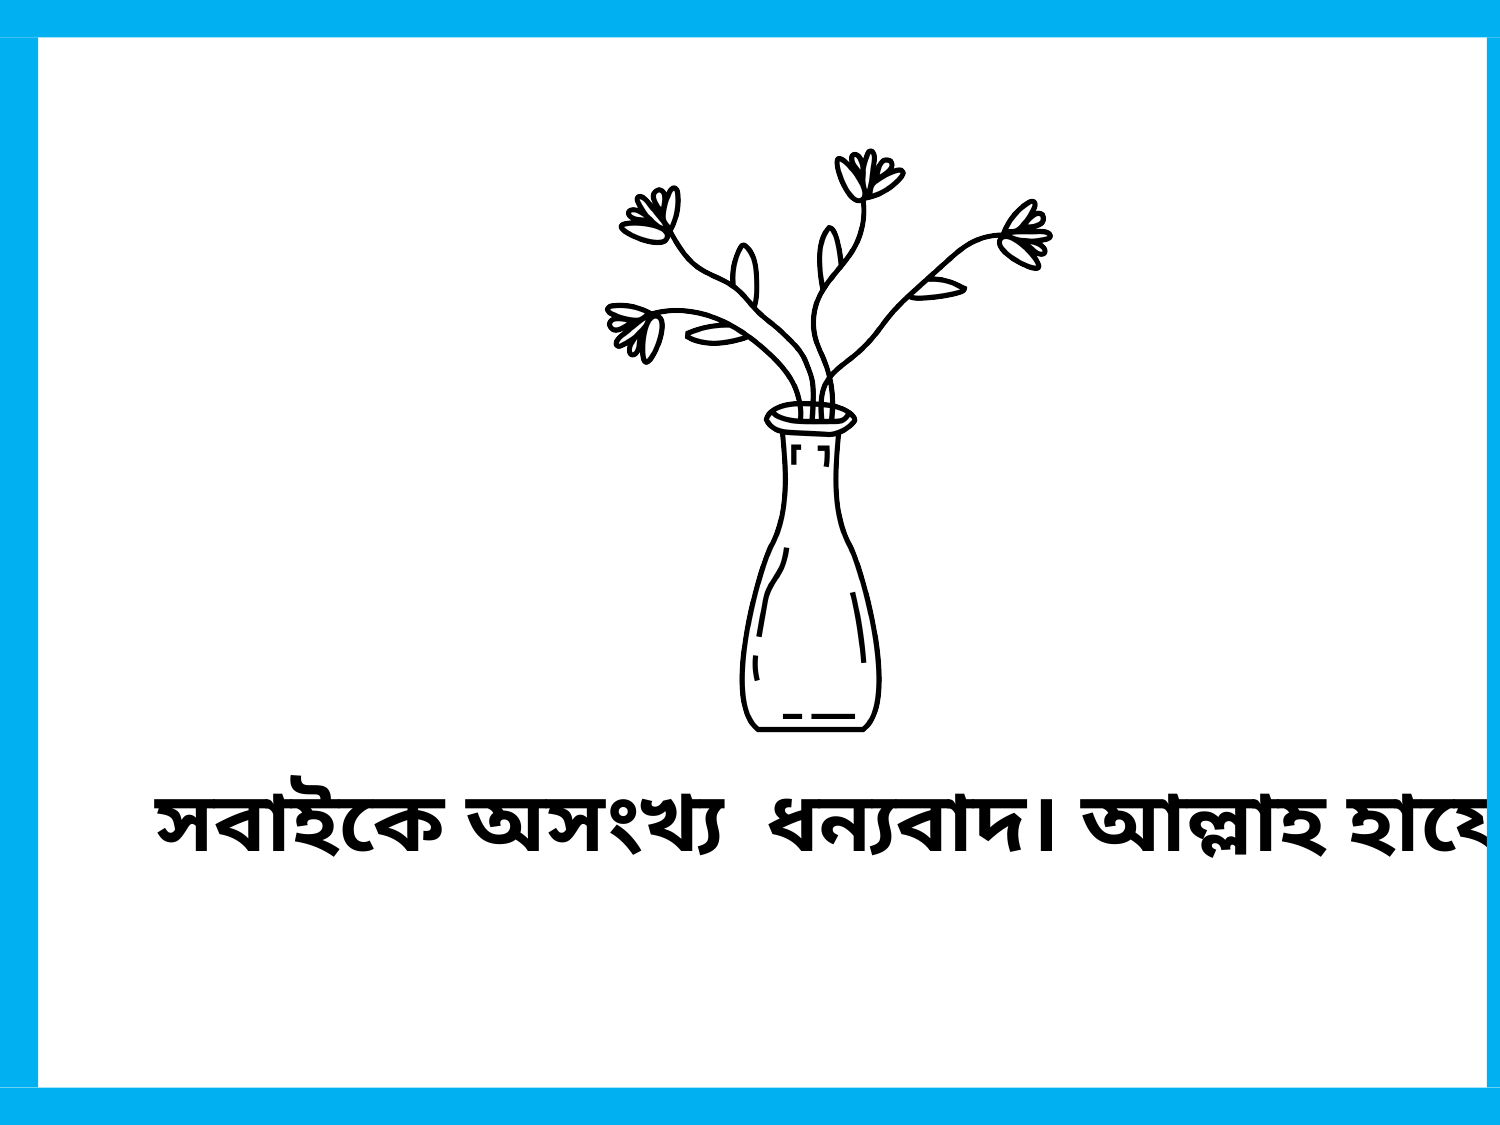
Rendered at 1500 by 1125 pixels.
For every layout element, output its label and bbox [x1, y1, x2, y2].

text_box [0, 0, 1500, 1125]
